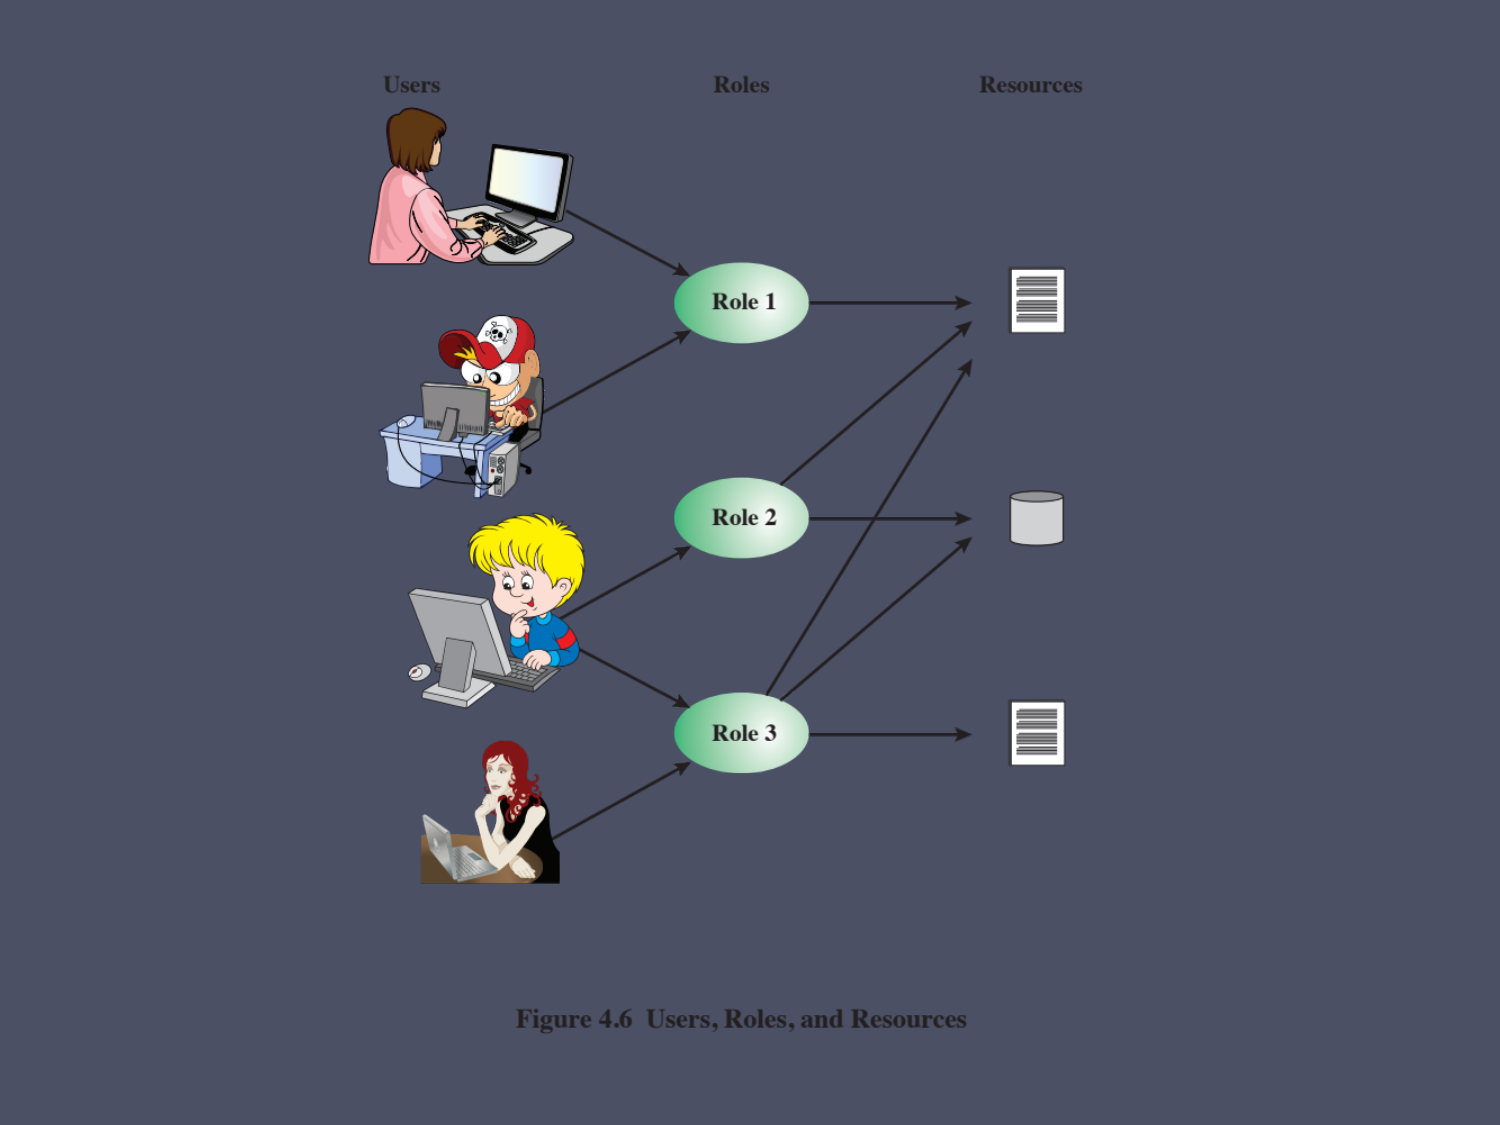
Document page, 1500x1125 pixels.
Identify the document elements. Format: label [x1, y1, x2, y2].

picture [283, 25, 1200, 1083]
